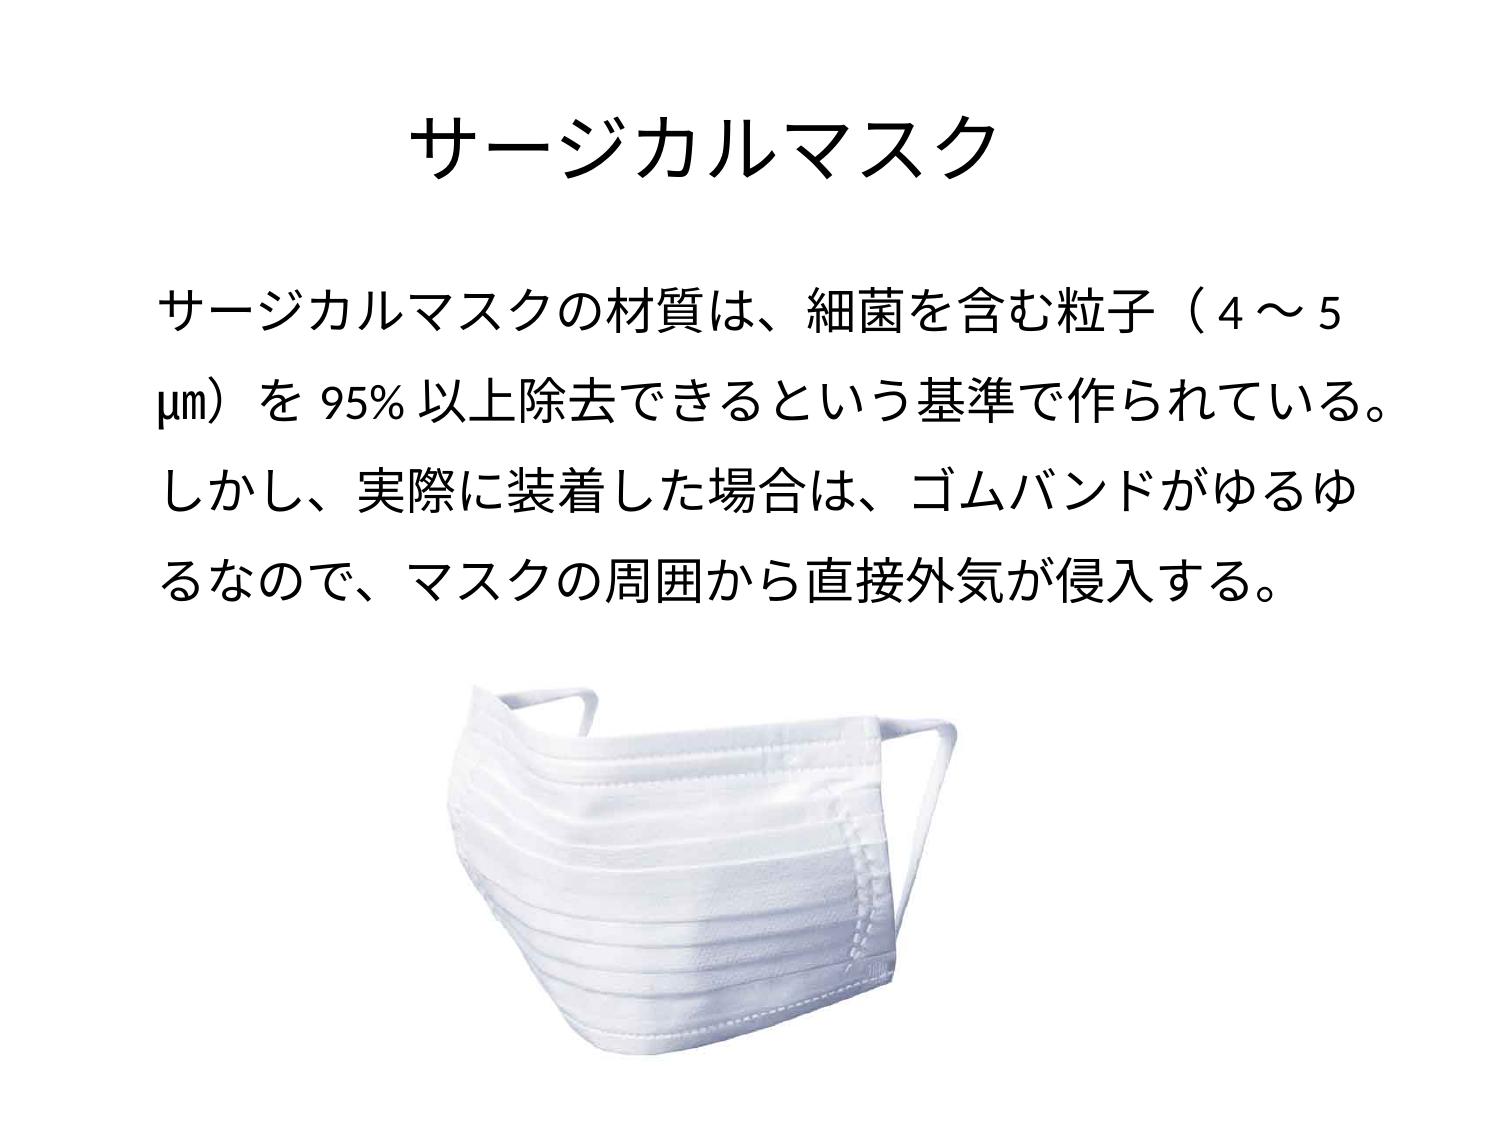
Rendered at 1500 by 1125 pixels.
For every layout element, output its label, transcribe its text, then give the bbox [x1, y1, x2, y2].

picture [361, 612, 1050, 1084]
text_box サージカルマスク [391, 94, 1020, 200]
text_box サージカルマスクの材質は、細菌を含む粒子（4～5㎛）を95%以上除去できるという基準で作られている。しかし、実際に装着した場合は、ゴムバンドがゆるゆるなので、マスクの周囲から直接外気が侵入する。 [142, 242, 1421, 617]
